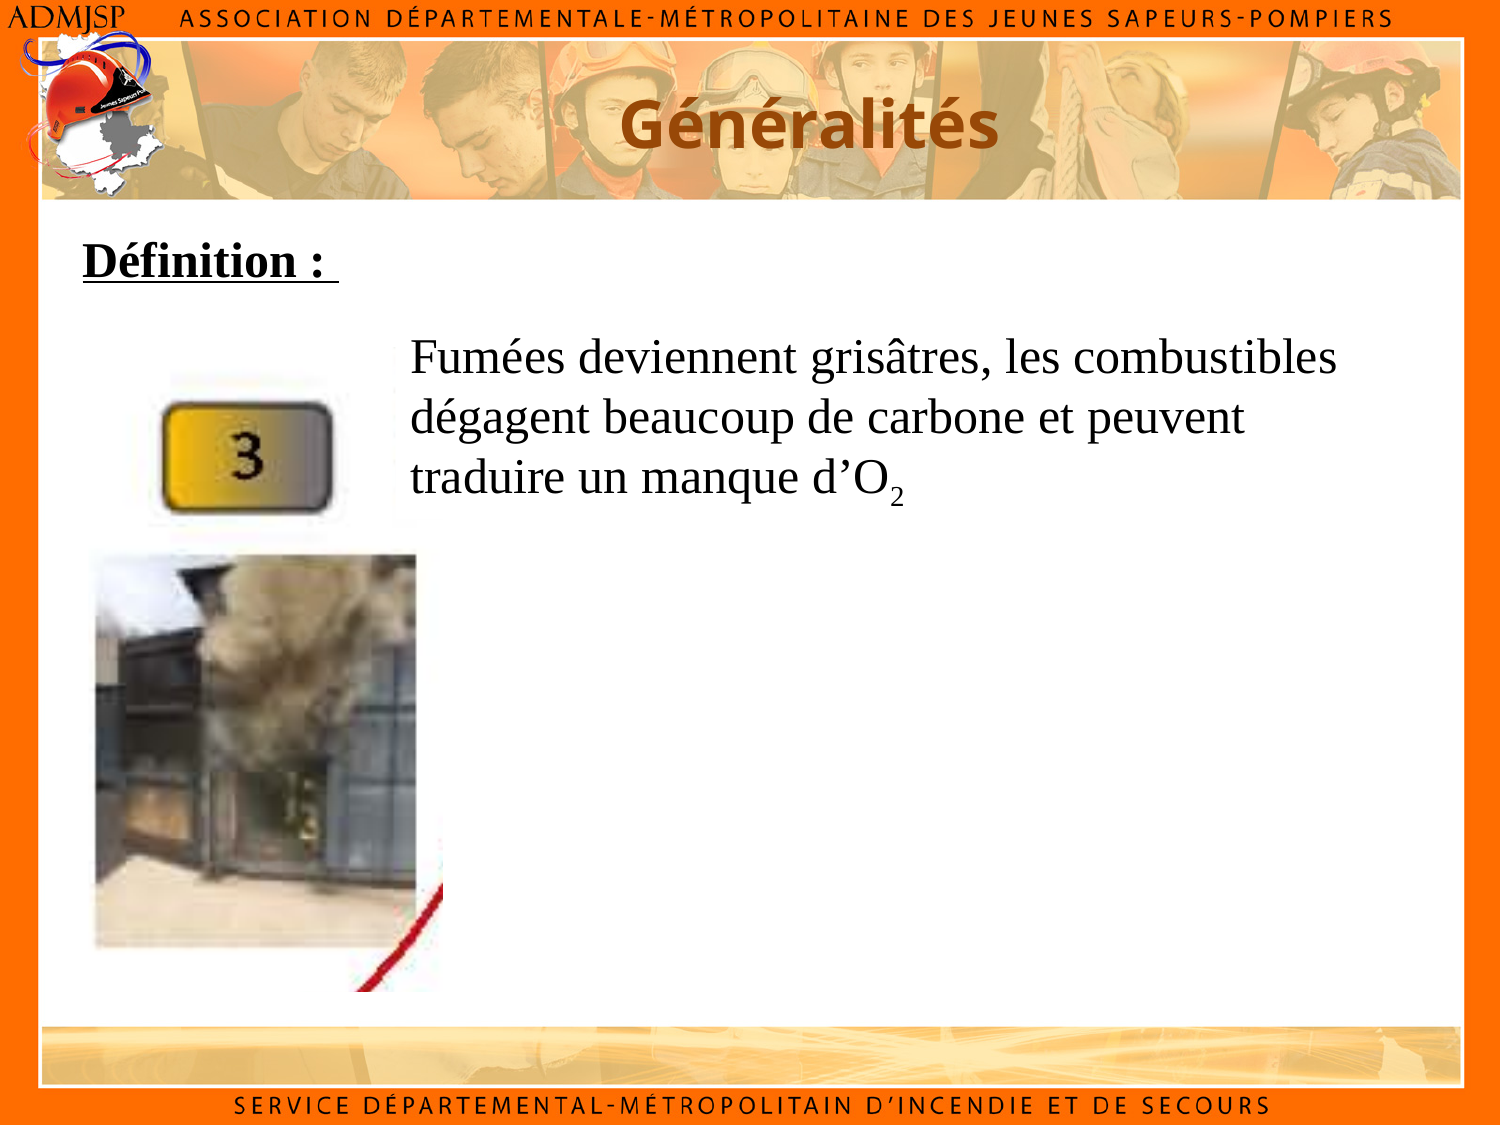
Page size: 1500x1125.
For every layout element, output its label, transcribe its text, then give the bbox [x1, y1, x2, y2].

text_box Définition : [67, 215, 1412, 295]
text_box Fumées deviennent grisâtres, les combustibles dégagent beaucoup de carbone et peuvent traduire un manque d’O2 [395, 316, 1365, 520]
text_box Généralités [183, 45, 1453, 200]
picture [0, 1, 1500, 1125]
